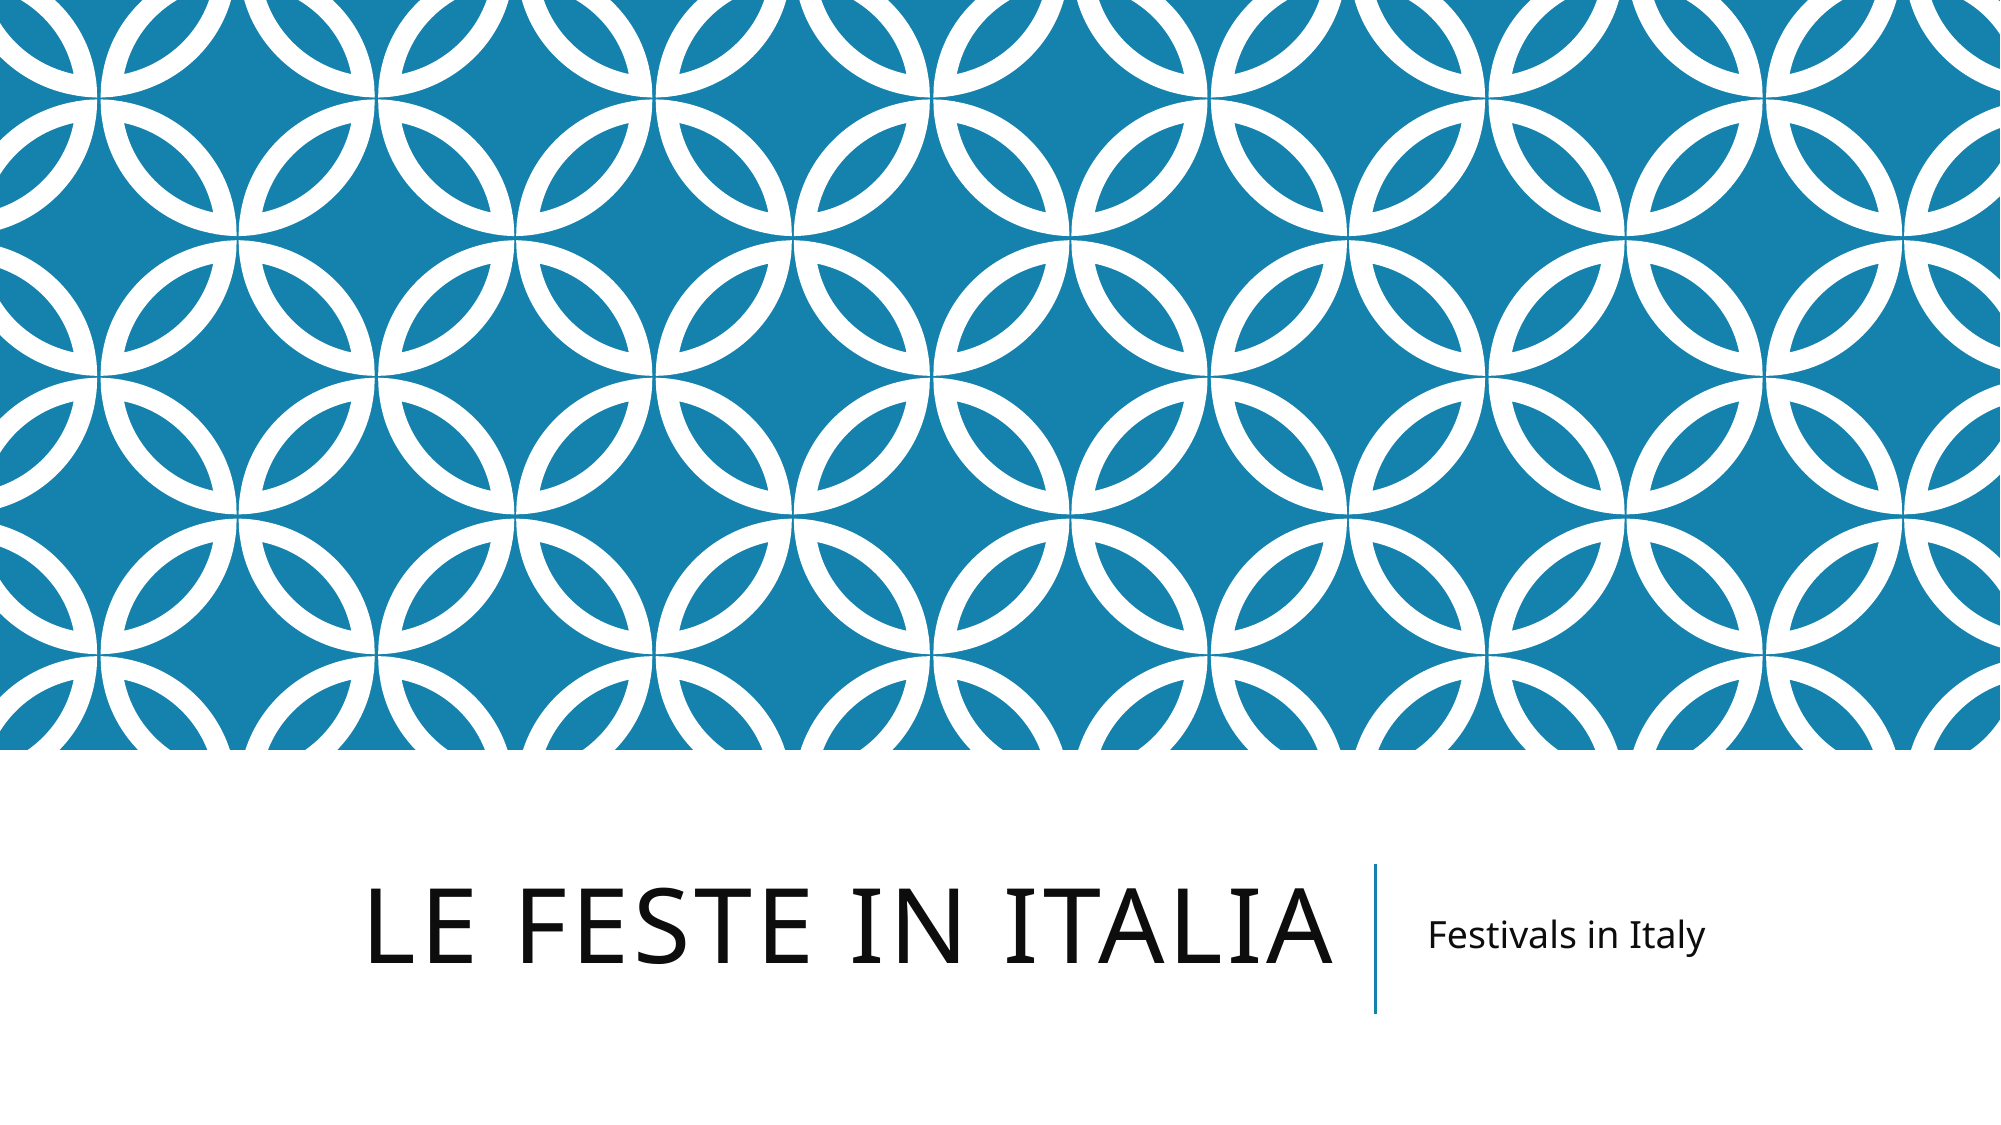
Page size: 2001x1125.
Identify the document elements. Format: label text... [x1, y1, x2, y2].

title Le feste in Italia [75, 813, 1350, 1054]
subtitle Festivals in Italy [1412, 813, 1938, 1054]
